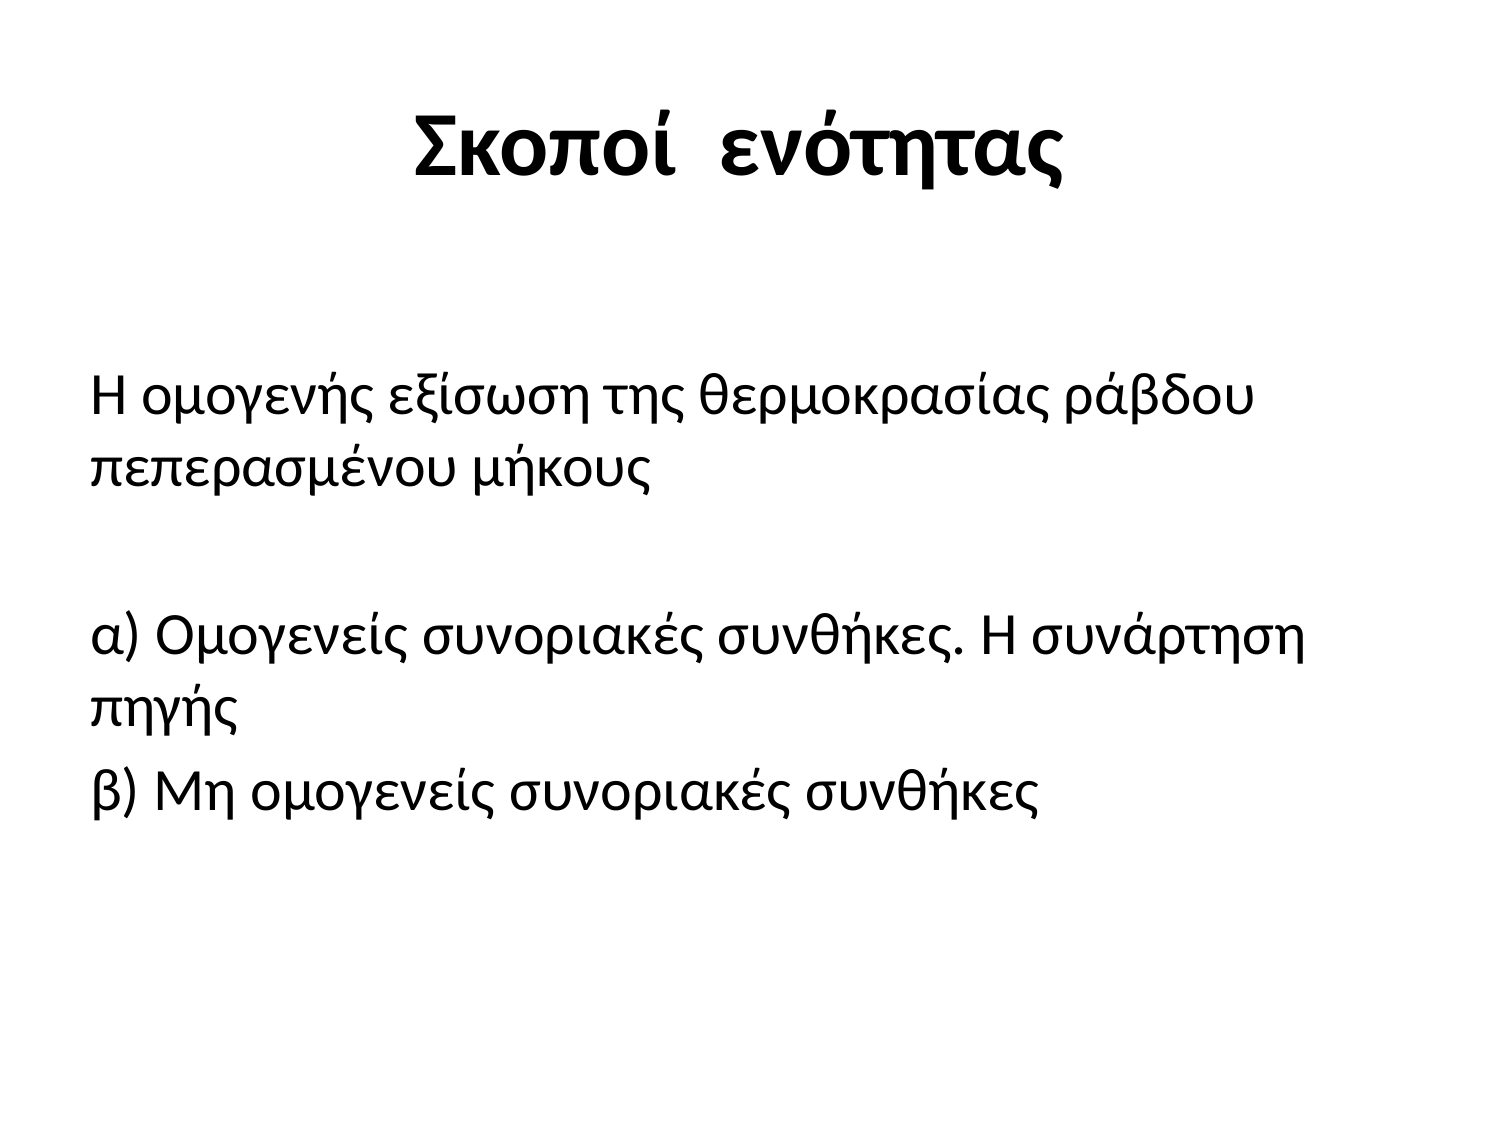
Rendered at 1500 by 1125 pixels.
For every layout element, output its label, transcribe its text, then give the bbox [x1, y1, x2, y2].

title Σκοποί ενότητας [75, 45, 1425, 233]
list Η ομογενής εξίσωση της θερμοκρασίας ράβδου πεπερασμένου μήκους α) Ομογενείς συνοριακές συνθήκες. H συνάρτηση πηγής β) Μη ομογενείς συνοριακές συνθήκες [75, 262, 1425, 1005]
